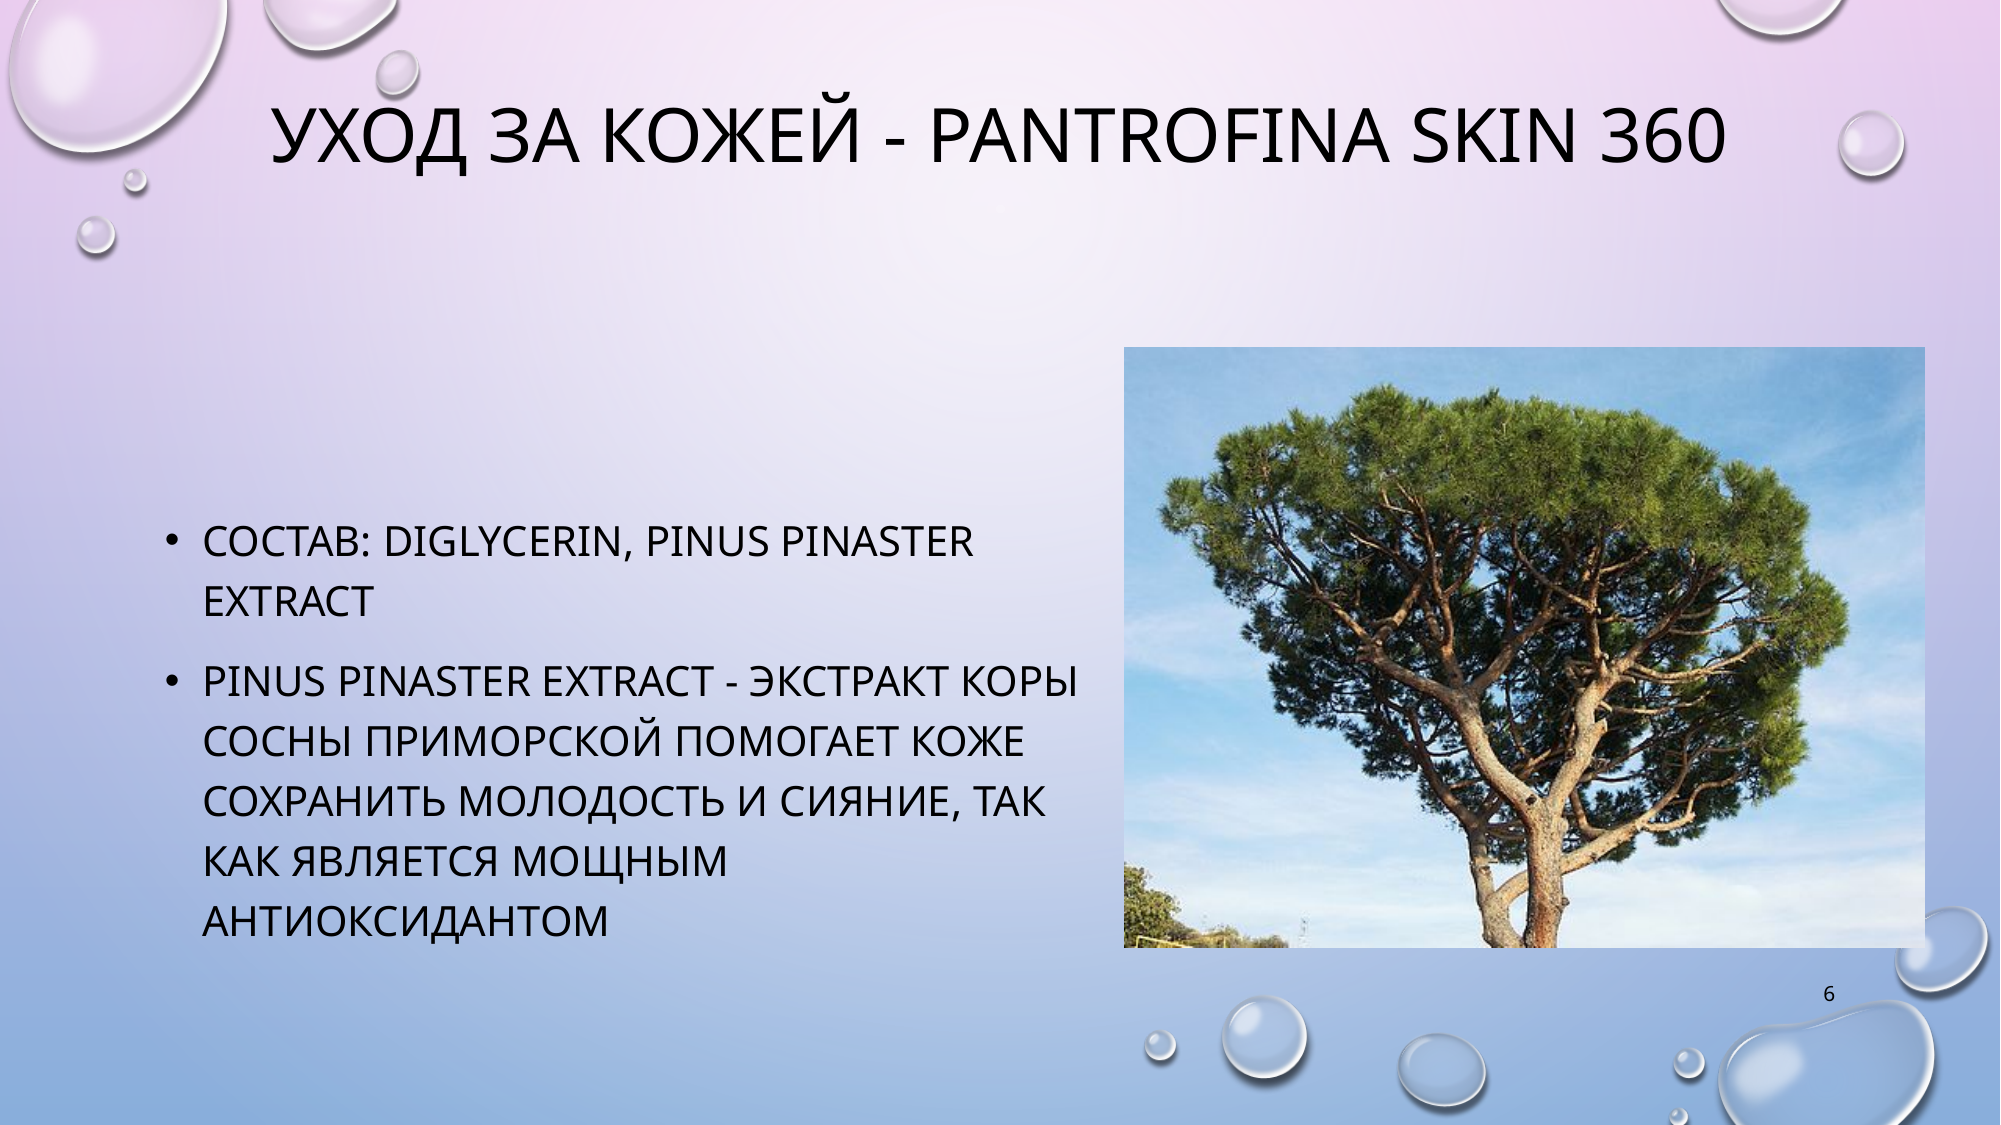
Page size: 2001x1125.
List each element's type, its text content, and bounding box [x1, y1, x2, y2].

picture [0, 0, 2000, 1125]
title Уход за кожей - PANTROFINA SKIN 360 [149, 31, 1851, 244]
slide_number 6 [1724, 965, 1851, 1025]
list Состав: Diglycerin, PINUS PINASTER EXTRACT PINUS PINASTER EXTRACT - экстракт коры сосны приморской помогает коже сохранить молодость и сияние, так как является мощным антиоксидантом [149, 496, 1118, 907]
